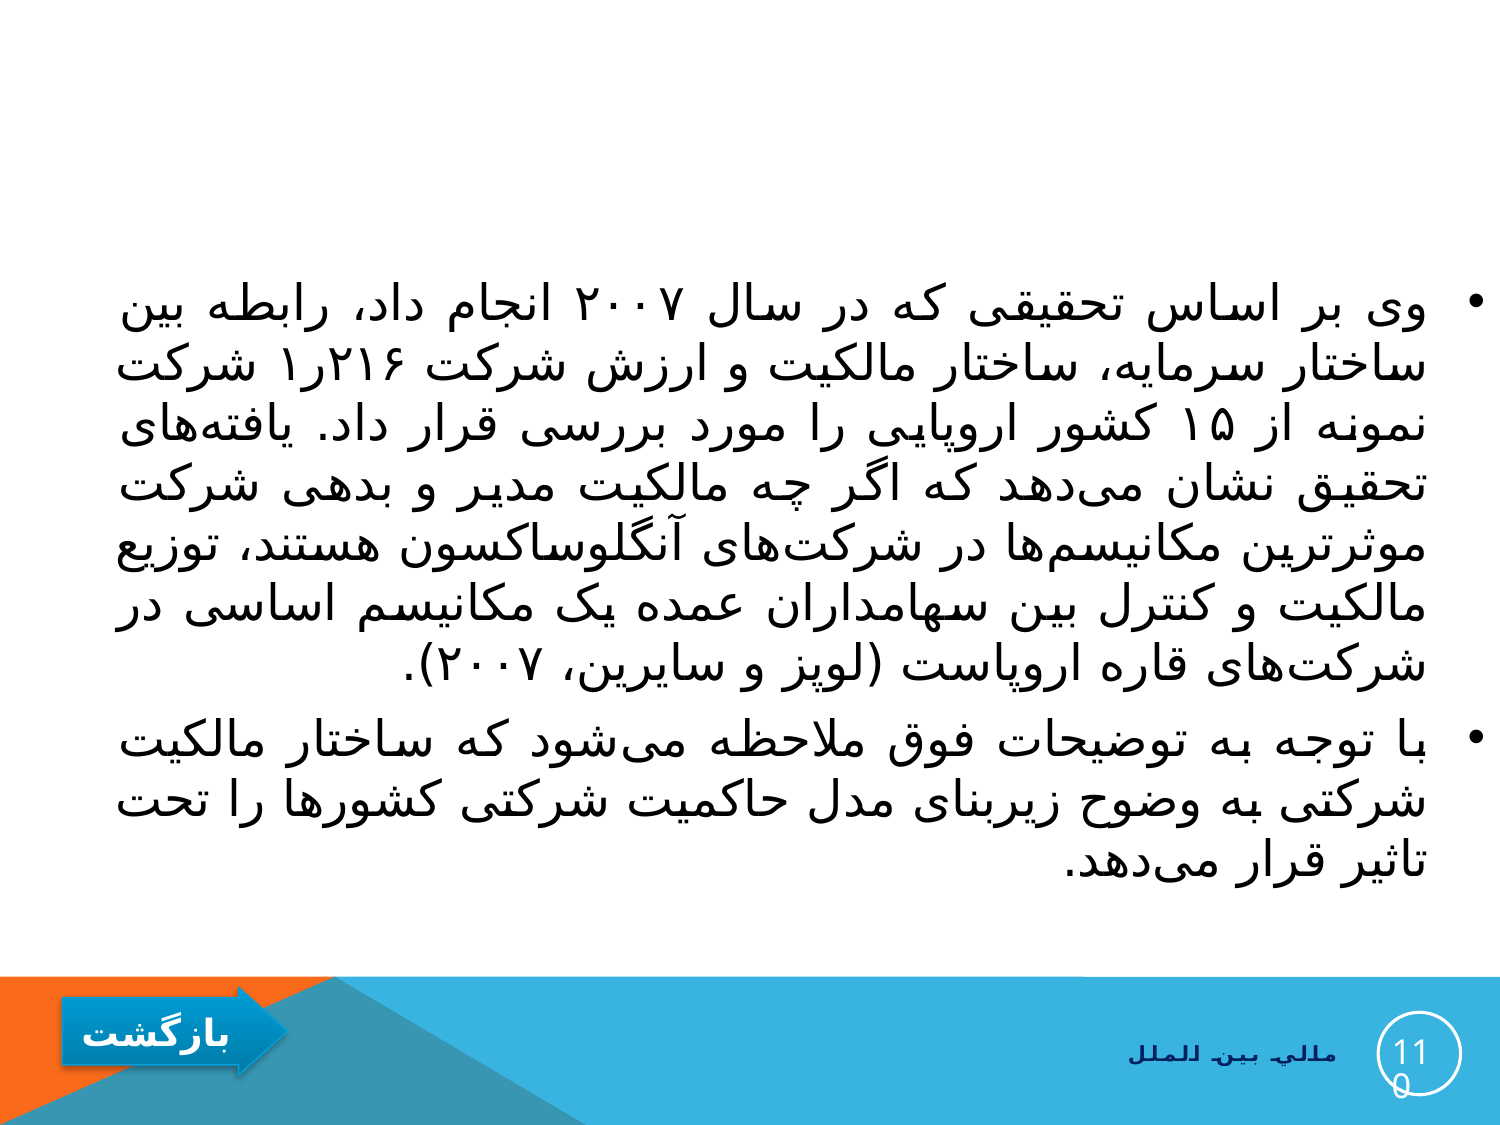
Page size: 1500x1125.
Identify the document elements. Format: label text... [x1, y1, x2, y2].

list وی بر اساس تحقیقی که در سال ۲۰۰۷ انجام داد، رابطه بین ساختار سرمایه، ساختار مالکیت و ارزش شرکت ۲۱۶ر۱ شرکت نمونه از ۱۵ کشور اروپایی را مورد بررسی قرار داد. یافته‌های تحقیق نشان می‌دهد که اگر چه مالکیت مدیر و بدهی شرکت موثرترین مکانیسم‌‌ها در شرکت‌‌‌های آنگلوساکسون هستند، توزیع مالکیت و کنترل بین سهامداران عمده یک مکانیسم اساسی در شرکت‌‌‌های قاره اروپاست (لوپز و سایرین، ۲۰۰۷). با توجه به توضیحات فوق ملاحظه می‌شود که ساختار مالکیت شرکتی به وضوح زیربنای مدل حاکمیت شرکتی کشورها را تحت تاثیر قرار می‌دهد. [99, 262, 1500, 1005]
footer مالي بين الملل [577, 1031, 1352, 1076]
slide_number 110 [1376, 1010, 1463, 1097]
